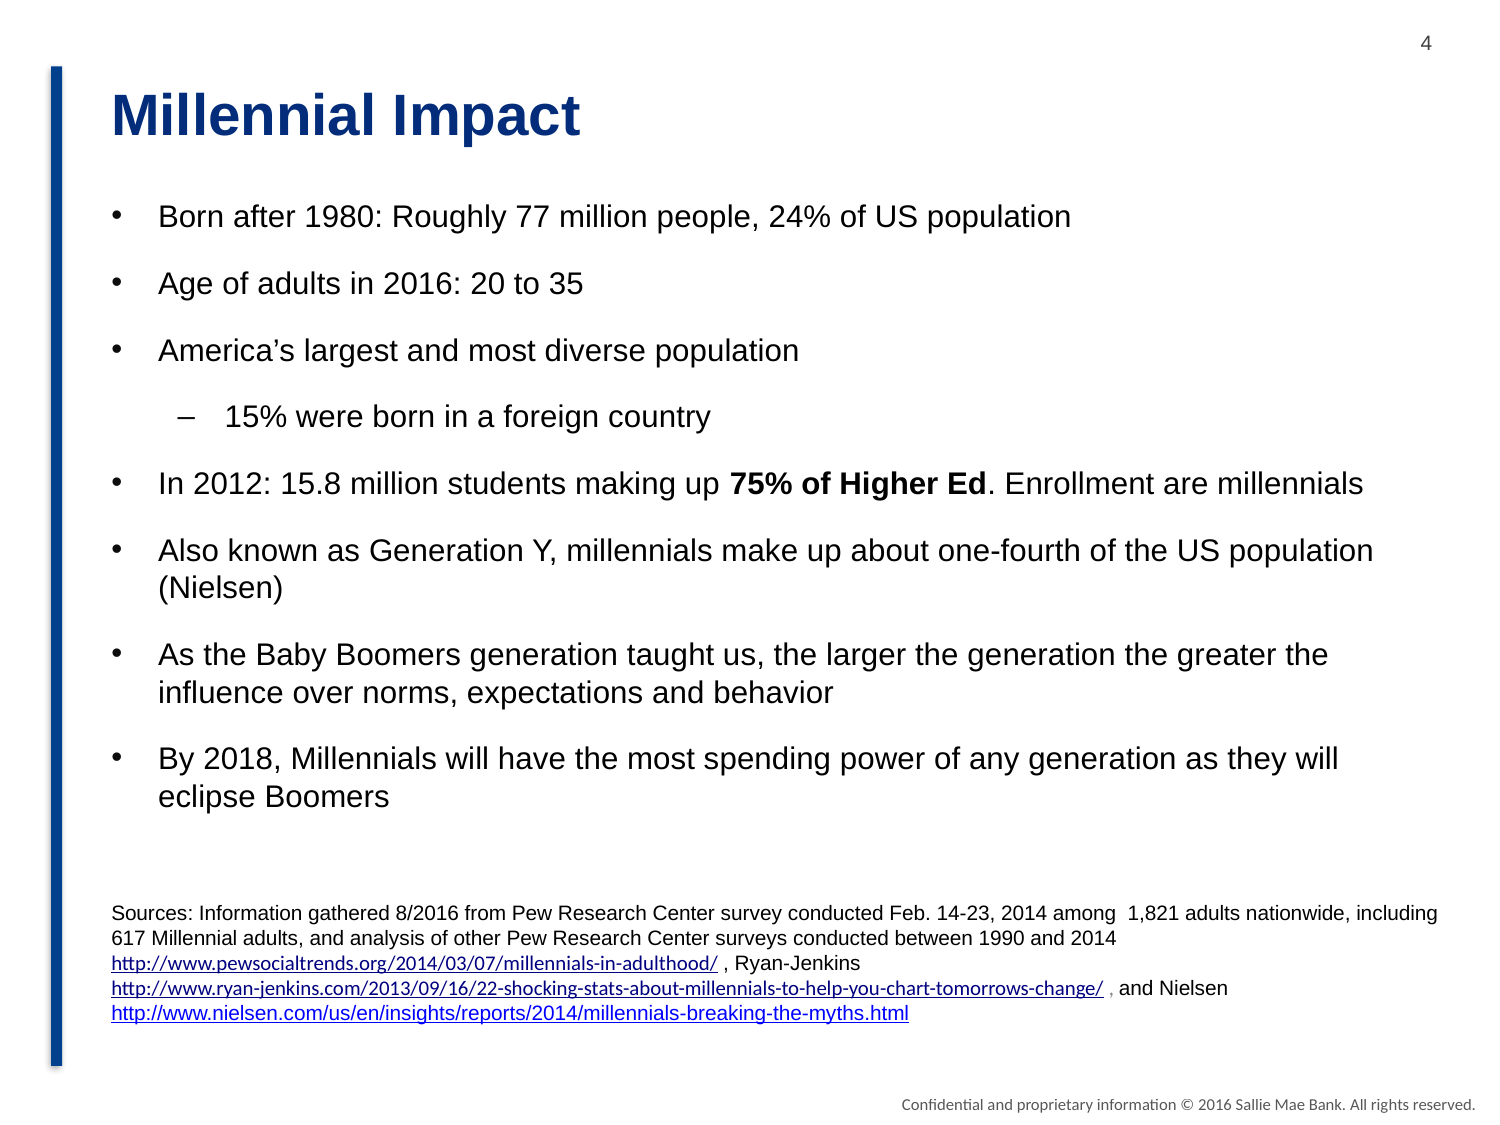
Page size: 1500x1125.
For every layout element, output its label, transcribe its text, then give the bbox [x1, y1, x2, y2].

list Millennial Impact [96, 70, 1473, 185]
list Born after 1980: Roughly 77 million people, 24% of US population Age of adults in 2016: 20 to 35 America’s largest and most diverse population 15% were born in a foreign country In 2012: 15.8 million students making up 75% of Higher Ed. Enrollment are millennials Also known as Generation Y, millennials make up about one-fourth of the US population (Nielsen) As the Baby Boomers generation taught us, the larger the generation the greater the influence over norms, expectations and behavior By 2018, Millennials will have the most spending power of any generation as they will eclipse Boomers Sources: Information gathered 8/2016 from Pew Research Center survey conducted Feb. 14-23, 2014 among 1,821 adults nationwide, including 617 Millennial adults, and analysis of other Pew Research Center surveys conducted between 1990 and 2014 http://www.pewsocialtrends.org/2014/03/07/millennials-in-adulthood/ , Ryan-Jenkins http://www.ryan-jenkins.com/2013/09/16/22-shocking-stats-about-millennials-to-help-you-chart-tomorrows-change/ , and Nielsen http://www.nielsen.com/us/en/insights/reports/2014/millennials-breaking-the-myths.html [96, 188, 1457, 1060]
